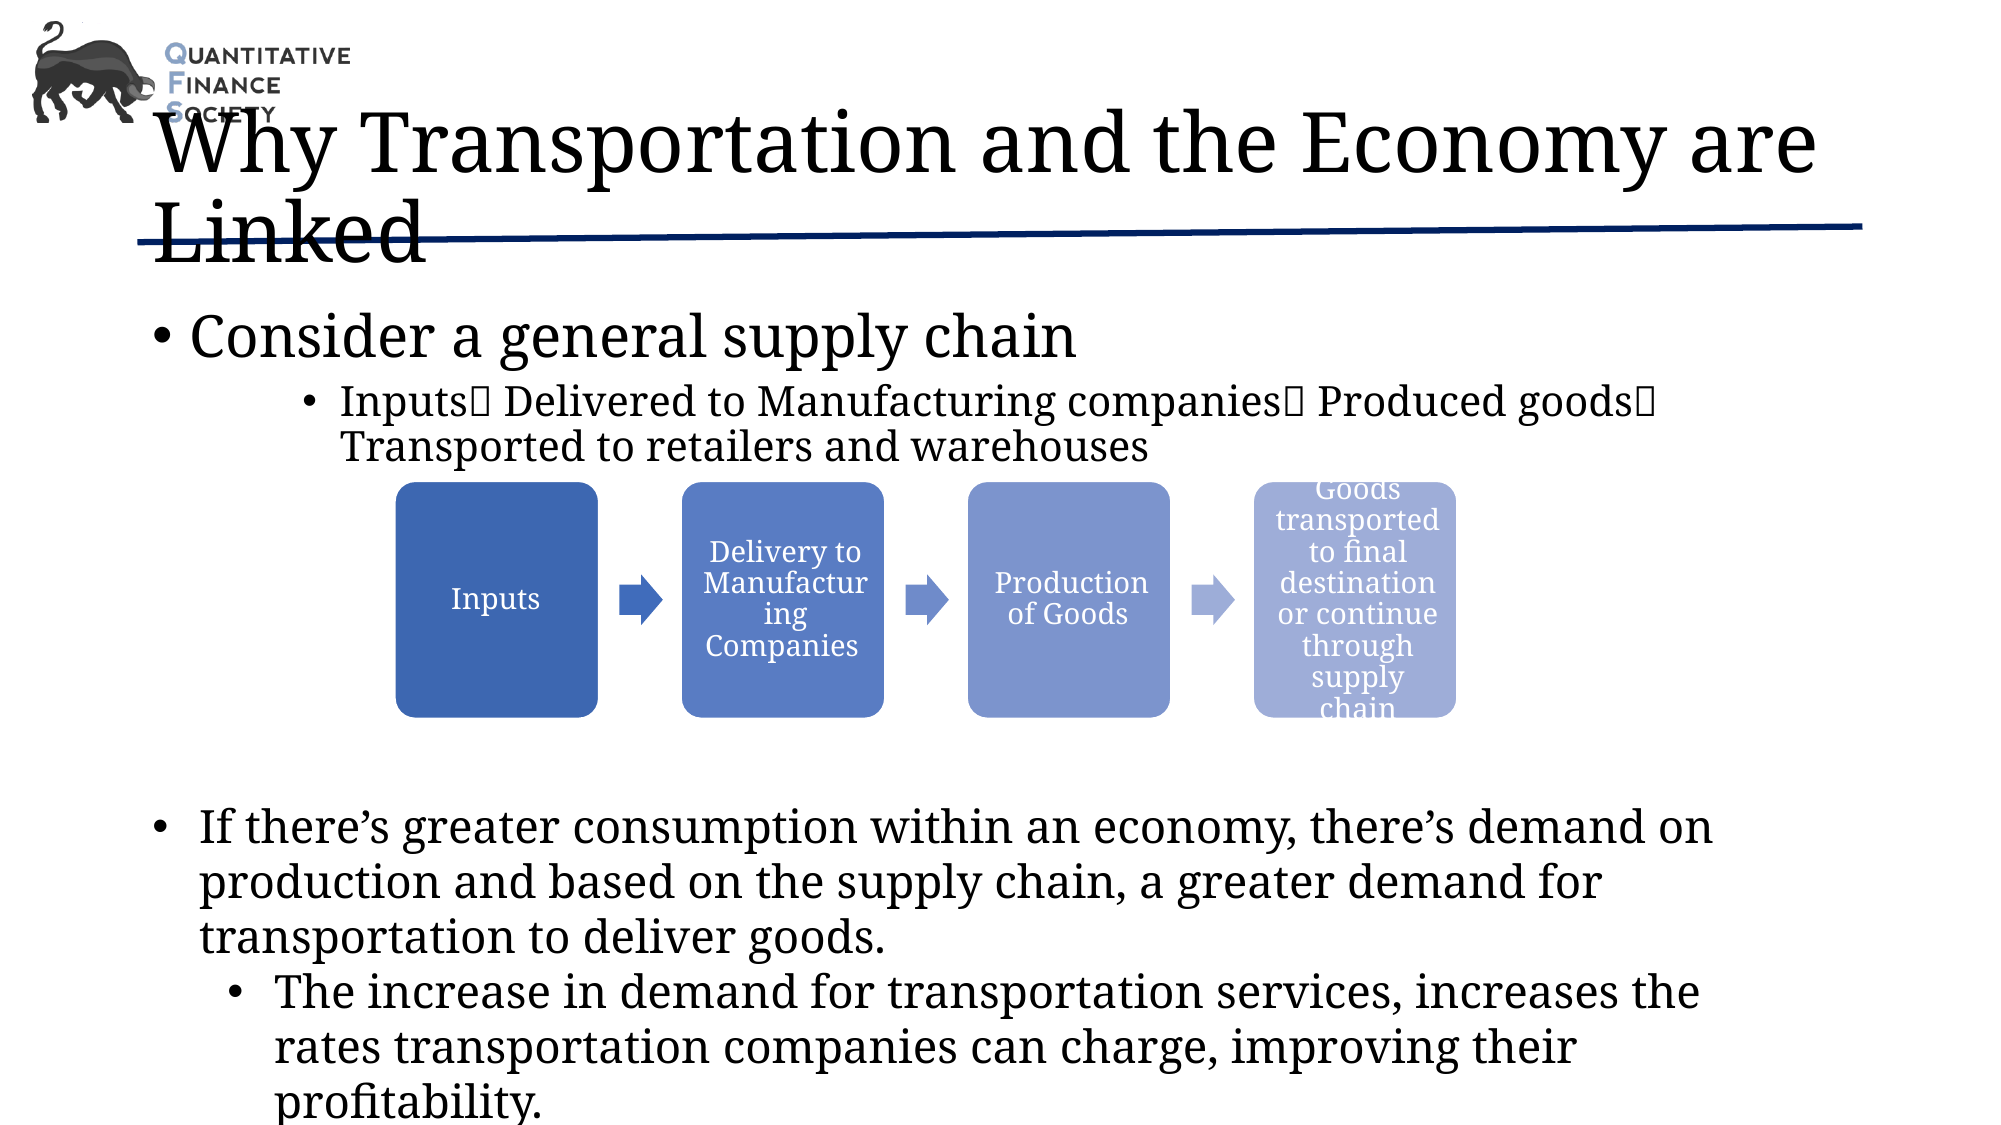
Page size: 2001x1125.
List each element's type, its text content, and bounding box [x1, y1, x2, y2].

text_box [394, 279, 1458, 921]
list Consider a general supply chain Inputs Delivered to Manufacturing companies Produced goods Transported to retailers and warehouses [137, 299, 394, 790]
picture [32, 21, 350, 123]
text_box If there’s greater consumption within an economy, there’s demand on production and based on the supply chain, a greater demand for transportation to deliver goods. The increase in demand for transportation services, increases the rates transportation companies can charge, improving their profitability. [137, 790, 1791, 1125]
title Why Transportation and the Economy are Linked [137, 82, 1863, 299]
list Consider a general supply chain Inputs Delivered to Manufacturing companies Produced goods Transported to retailers and warehouses [1458, 299, 1863, 1014]
